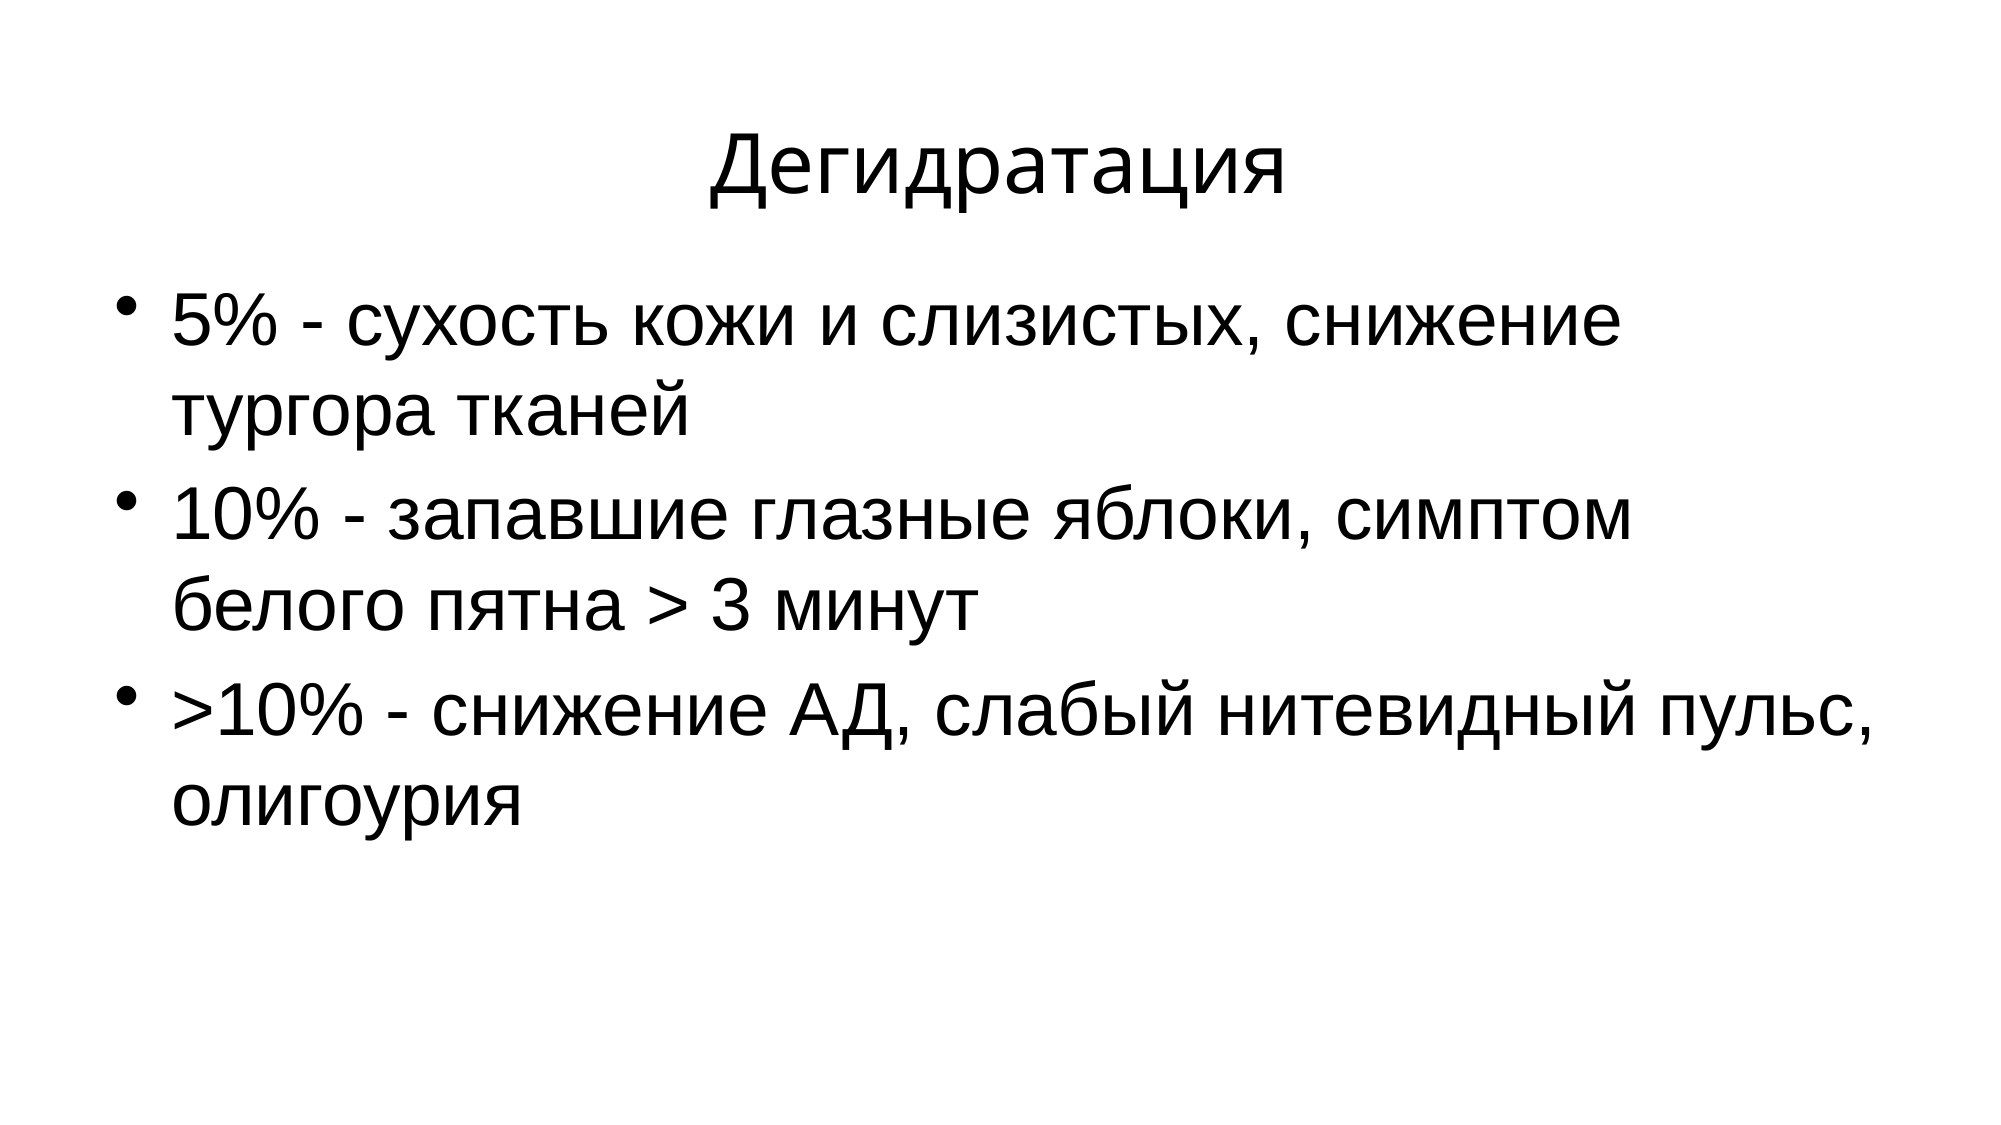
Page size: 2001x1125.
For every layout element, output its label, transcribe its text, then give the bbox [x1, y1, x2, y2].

title Дегидратация [362, 99, 1638, 220]
list 5% - сухость кожи и слизистых, снижение тургора тканей 10% - запавшие глазные яблоки, симптом белого пятна > 3 минут >10% - снижение АД, слабый нитевидный пульс, олигоурия [99, 262, 1900, 1005]
